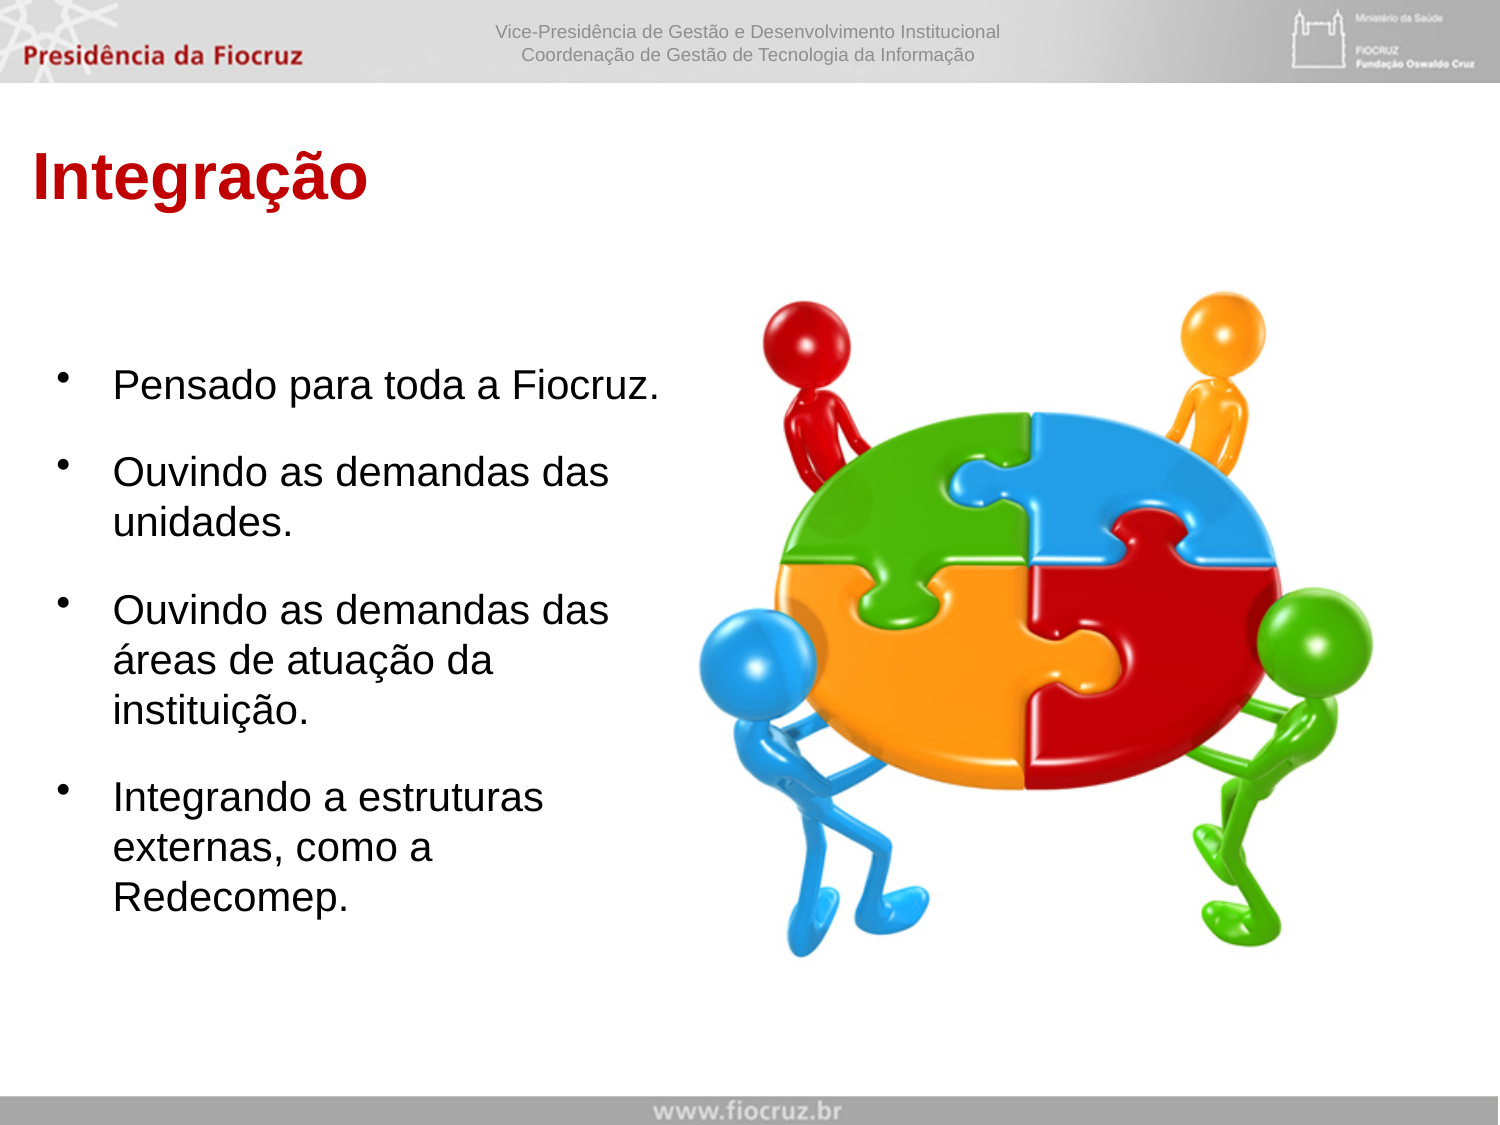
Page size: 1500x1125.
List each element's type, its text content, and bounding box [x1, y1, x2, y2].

text_box Pensado para toda a Fiocruz. Ouvindo as demandas das unidades. Ouvindo as demandas das áreas de atuação da instituição. Integrando a estruturas externas, como a Redecomep. [41, 349, 680, 1024]
picture [678, 266, 1394, 982]
picture [0, 1096, 1498, 1125]
picture [0, 0, 1500, 83]
text_box Integração [17, 125, 1376, 232]
